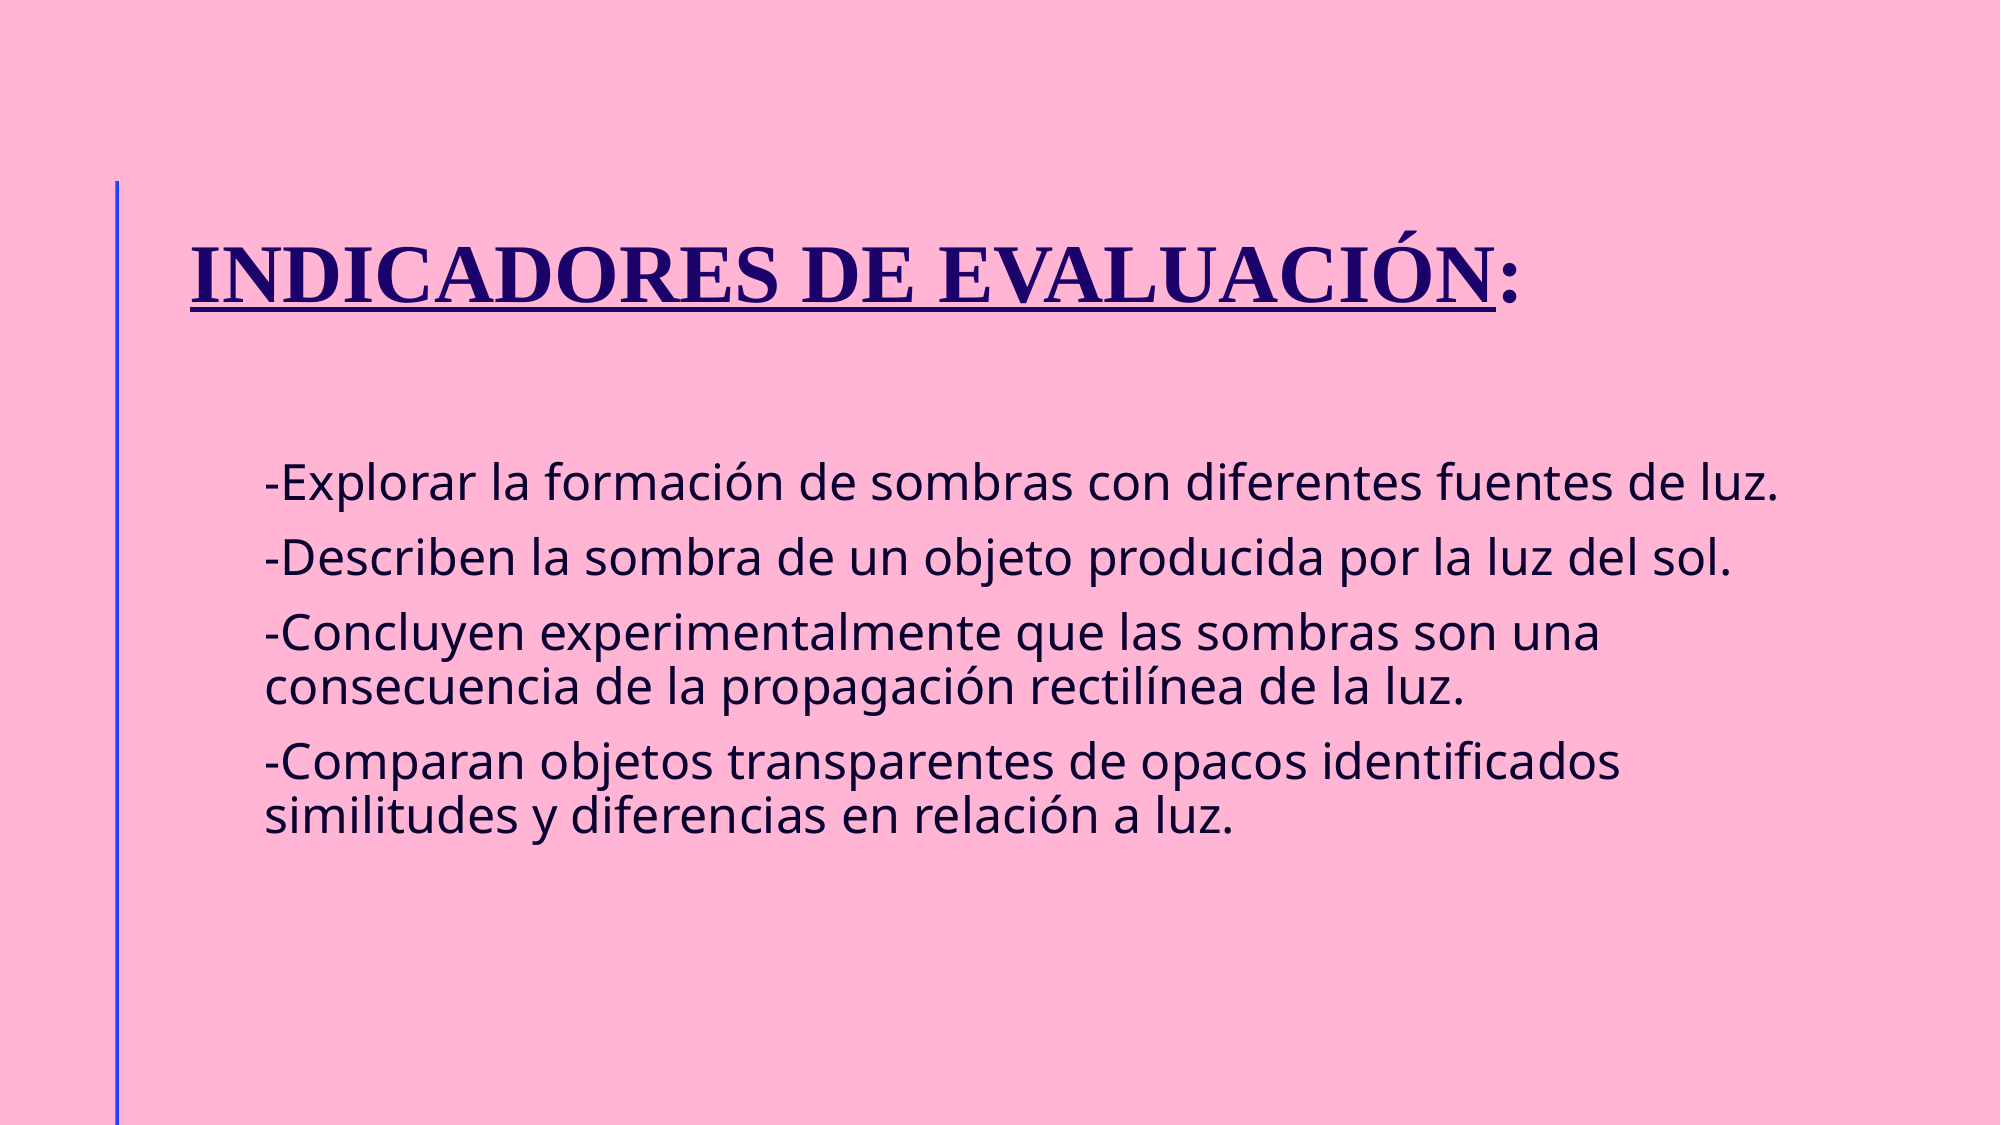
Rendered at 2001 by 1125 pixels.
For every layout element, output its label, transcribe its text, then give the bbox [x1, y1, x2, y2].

subtitle -Explorar la formación de sombras con diferentes fuentes de luz. -Describen la sombra de un objeto producida por la luz del sol. -Concluyen experimentalmente que las sombras son una consecuencia de la propagación rectilínea de la luz. -Comparan objetos transparentes de opacos identificados similitudes y diferencias en relación a luz. [249, 450, 1859, 924]
title Indicadores de evaluación: [174, 201, 1675, 329]
